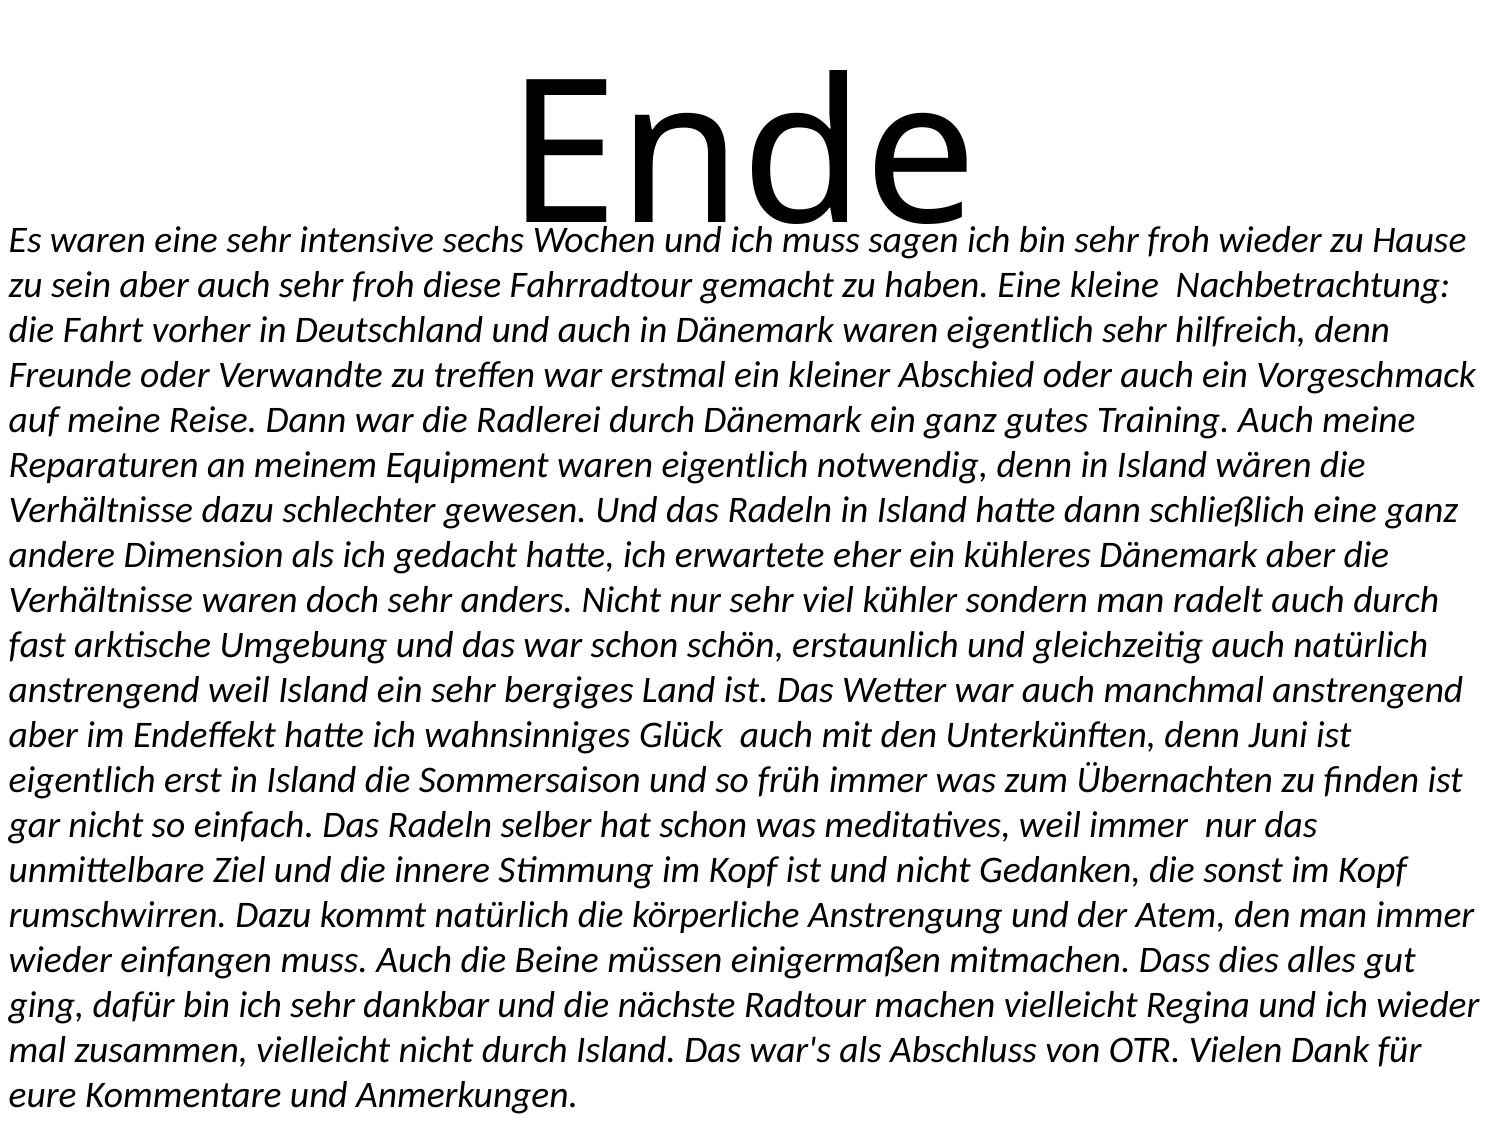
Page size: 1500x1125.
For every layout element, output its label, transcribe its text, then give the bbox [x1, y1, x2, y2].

list Ende [492, 14, 1002, 208]
text_box Es waren eine sehr intensive sechs Wochen und ich muss sagen ich bin sehr froh wieder zu Hause zu sein aber auch sehr froh diese Fahrradtour gemacht zu haben. Eine kleine Nachbetrachtung: die Fahrt vorher in Deutschland und auch in Dänemark waren eigentlich sehr hilfreich, denn Freunde oder Verwandte zu treffen war erstmal ein kleiner Abschied oder auch ein Vorgeschmack auf meine Reise. Dann war die Radlerei durch Dänemark ein ganz gutes Training. Auch meine Reparaturen an meinem Equipment waren eigentlich notwendig, denn in Island wären die Verhältnisse dazu schlechter gewesen. Und das Radeln in Island hatte dann schließlich eine ganz andere Dimension als ich gedacht hatte, ich erwartete eher ein kühleres Dänemark aber die Verhältnisse waren doch sehr anders. Nicht nur sehr viel kühler sondern man radelt auch durch fast arktische Umgebung und das war schon schön, erstaunlich und gleichzeitig auch natürlich anstrengend weil Island ein sehr bergiges Land ist. Das Wetter war auch manchmal anstrengend aber im Endeffekt hatte ich wahnsinniges Glück auch mit den Unterkünften, denn Juni ist eigentlich erst in Island die Sommersaison und so früh immer was zum Übernachten zu finden ist gar nicht so einfach. Das Radeln selber hat schon was meditatives, weil immer nur das unmittelbare Ziel und die innere Stimmung im Kopf ist und nicht Gedanken, die sonst im Kopf rumschwirren. Dazu kommt natürlich die körperliche Anstrengung und der Atem, den man immer wieder einfangen muss. Auch die Beine müssen einigermaßen mitmachen. Dass dies alles gut ging, dafür bin ich sehr dankbar und die nächste Radtour machen vielleicht Regina und ich wieder mal zusammen, vielleicht nicht durch Island. Das war's als Abschluss von OTR. Vielen Dank für eure Kommentare und Anmerkungen. [0, 208, 1500, 1123]
